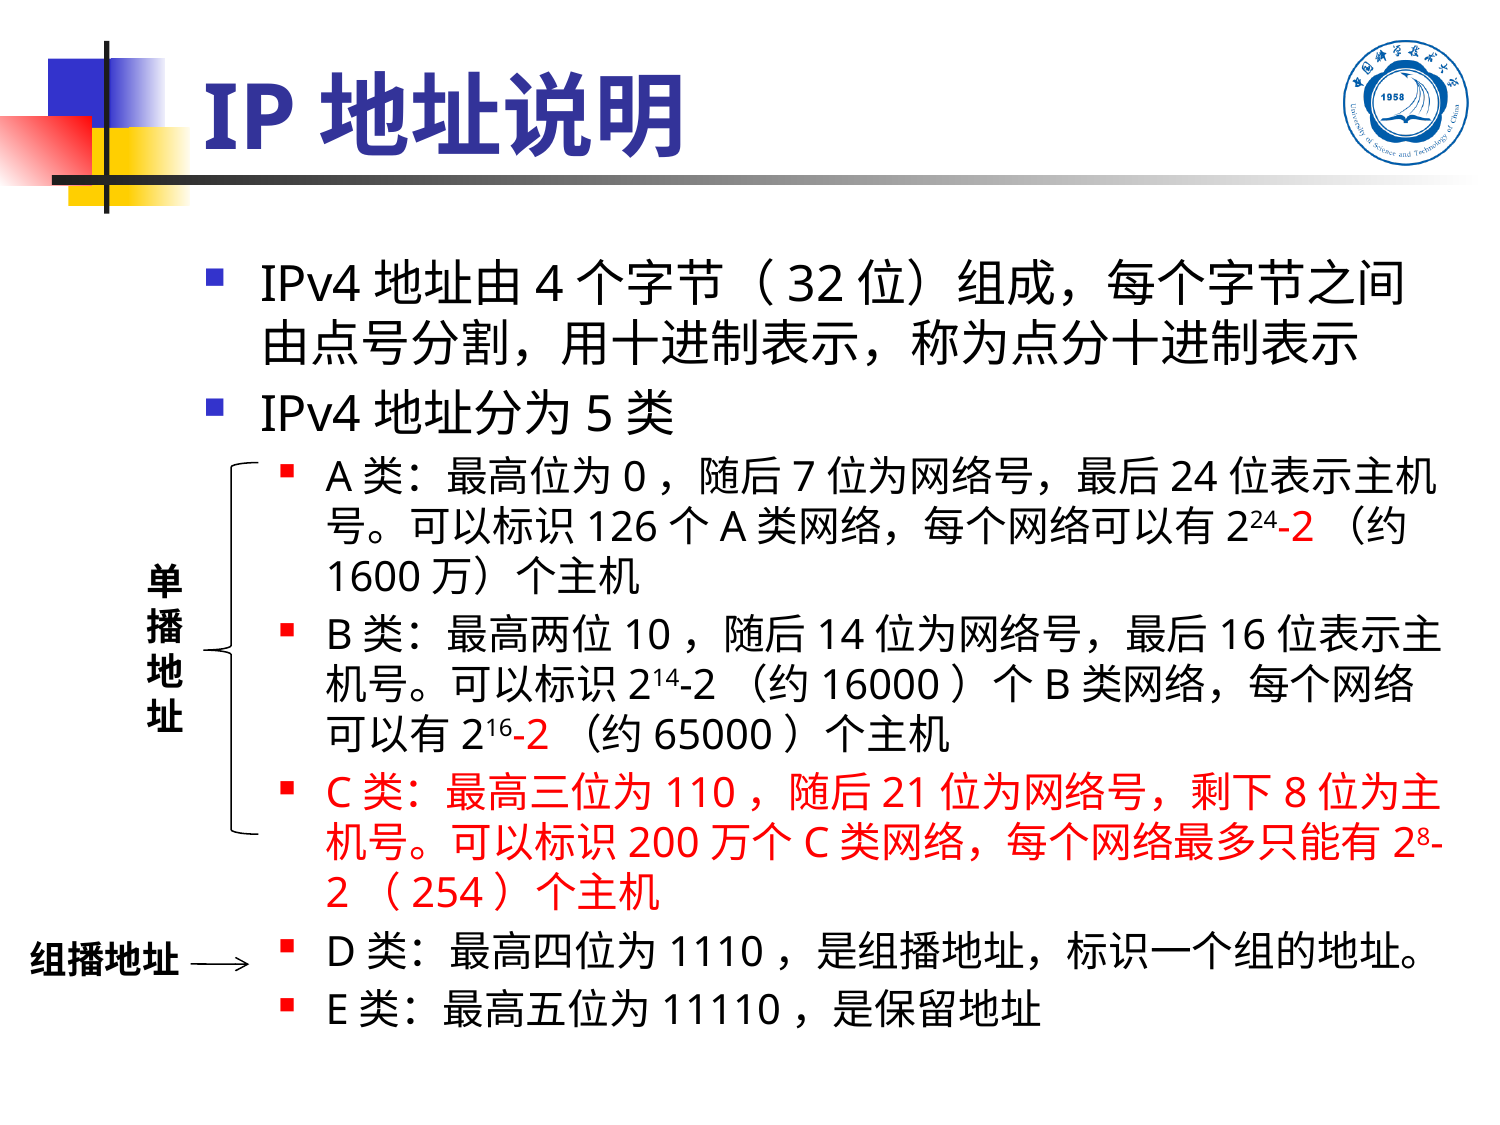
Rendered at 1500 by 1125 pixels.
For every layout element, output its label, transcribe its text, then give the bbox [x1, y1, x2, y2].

text_box 单播地址 [132, 550, 191, 746]
title IP地址说明 [188, 35, 1468, 176]
text_box 组播地址 [14, 928, 215, 989]
text_box [203, 461, 259, 835]
list IPv4地址由4个字节（32位）组成，每个字节之间由点号分割，用十进制表示，称为点分十进制表示 IPv4地址分为5类 A类：最高位为0，随后7位为网络号，最后24位表示主机号。可以标识126个A类网络，每个网络可以有224-2（约1600万）个主机 B类：最高两位10，随后14位为网络号，最后16位表示主机号。可以标识214-2（约16000）个B类网络，每个网络可以有216-2（约65000）个主机 C类：最高三位为110，随后21位为网络号，剩下8位为主机号。可以标识200万个C类网络，每个网络最多只能有28-2（254）个主机 D类：最高四位为1110，是组播地址，标识一个组的地址。 E类：最高五位为11110，是保留地址 [188, 243, 1464, 919]
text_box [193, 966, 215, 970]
